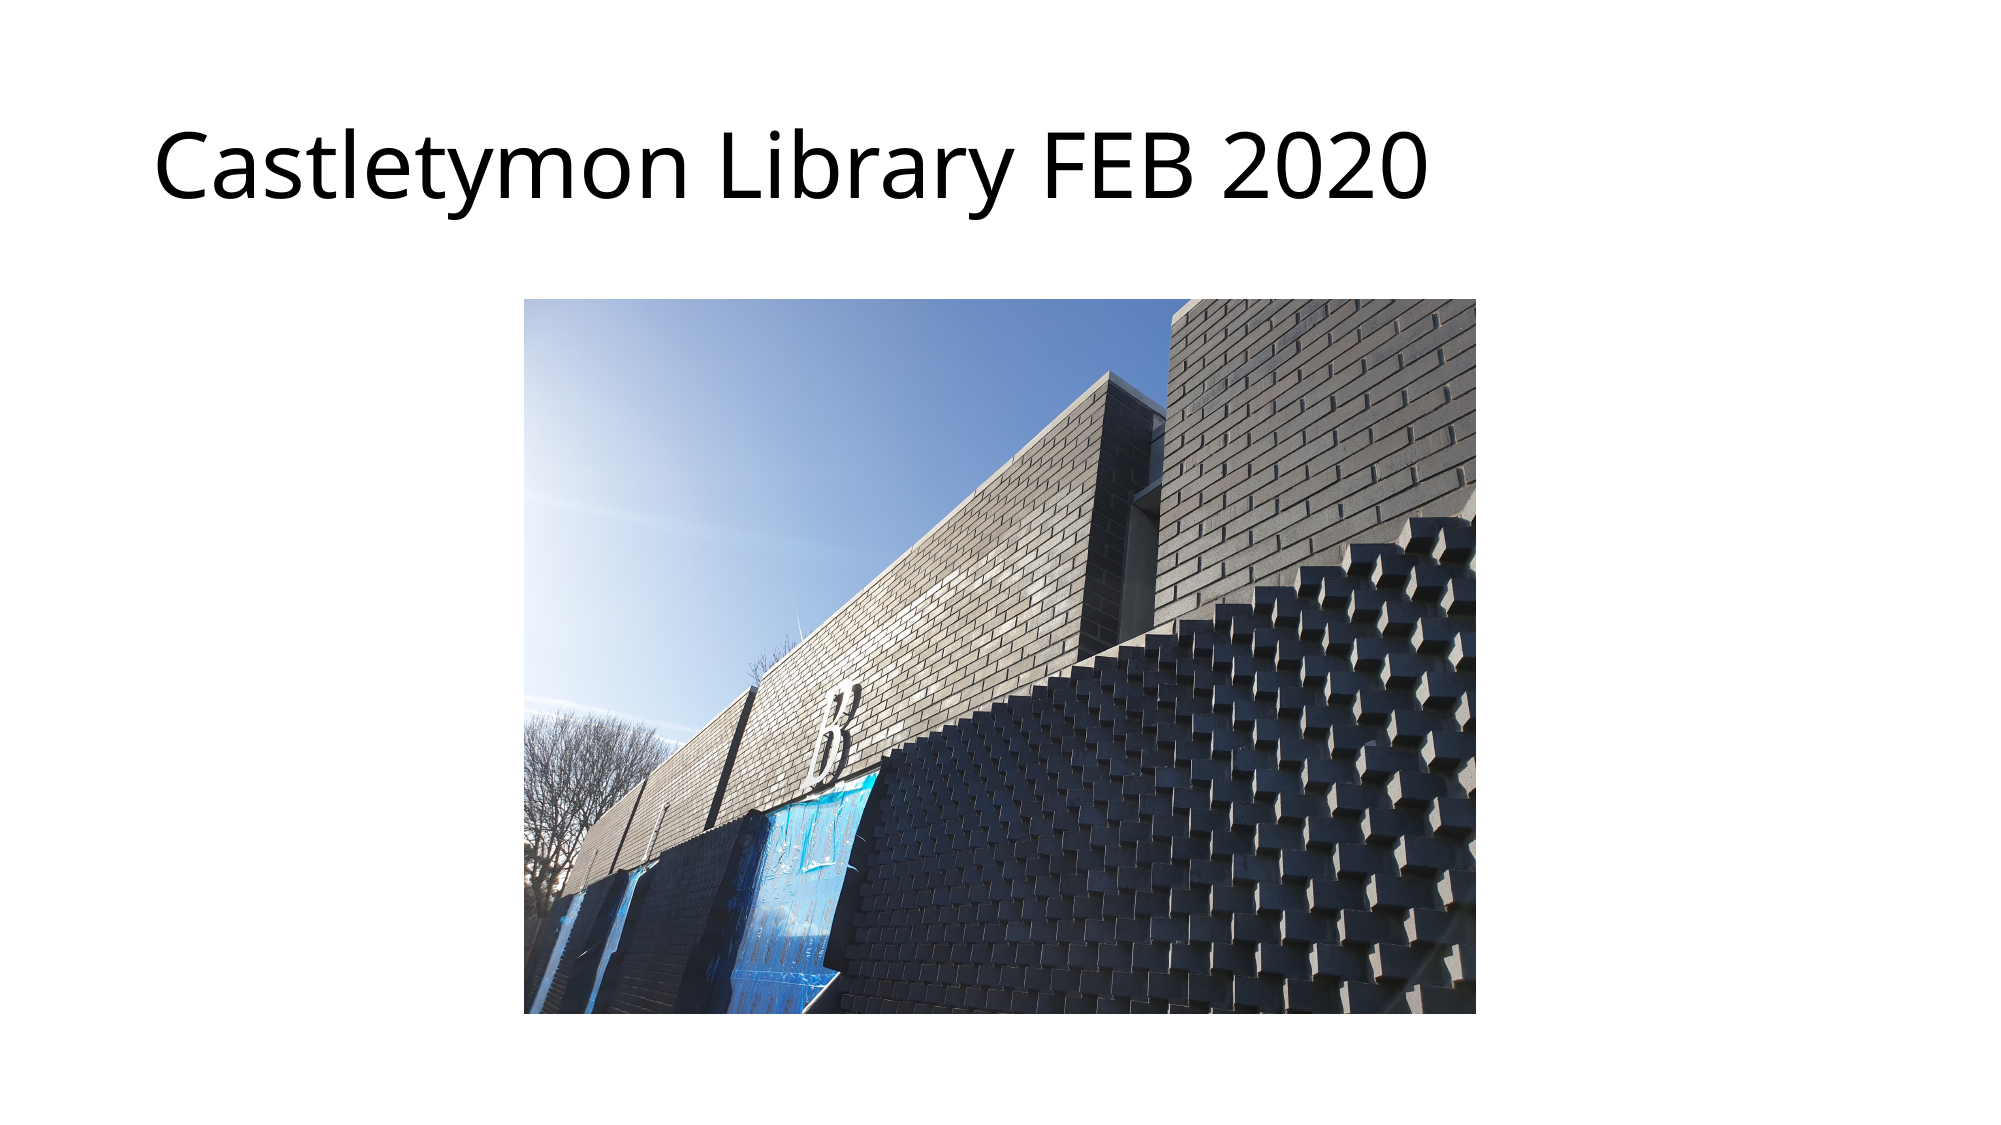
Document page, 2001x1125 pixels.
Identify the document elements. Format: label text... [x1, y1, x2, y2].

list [524, 299, 1476, 1014]
title Castletymon Library FEB 2020 [137, 59, 1863, 278]
